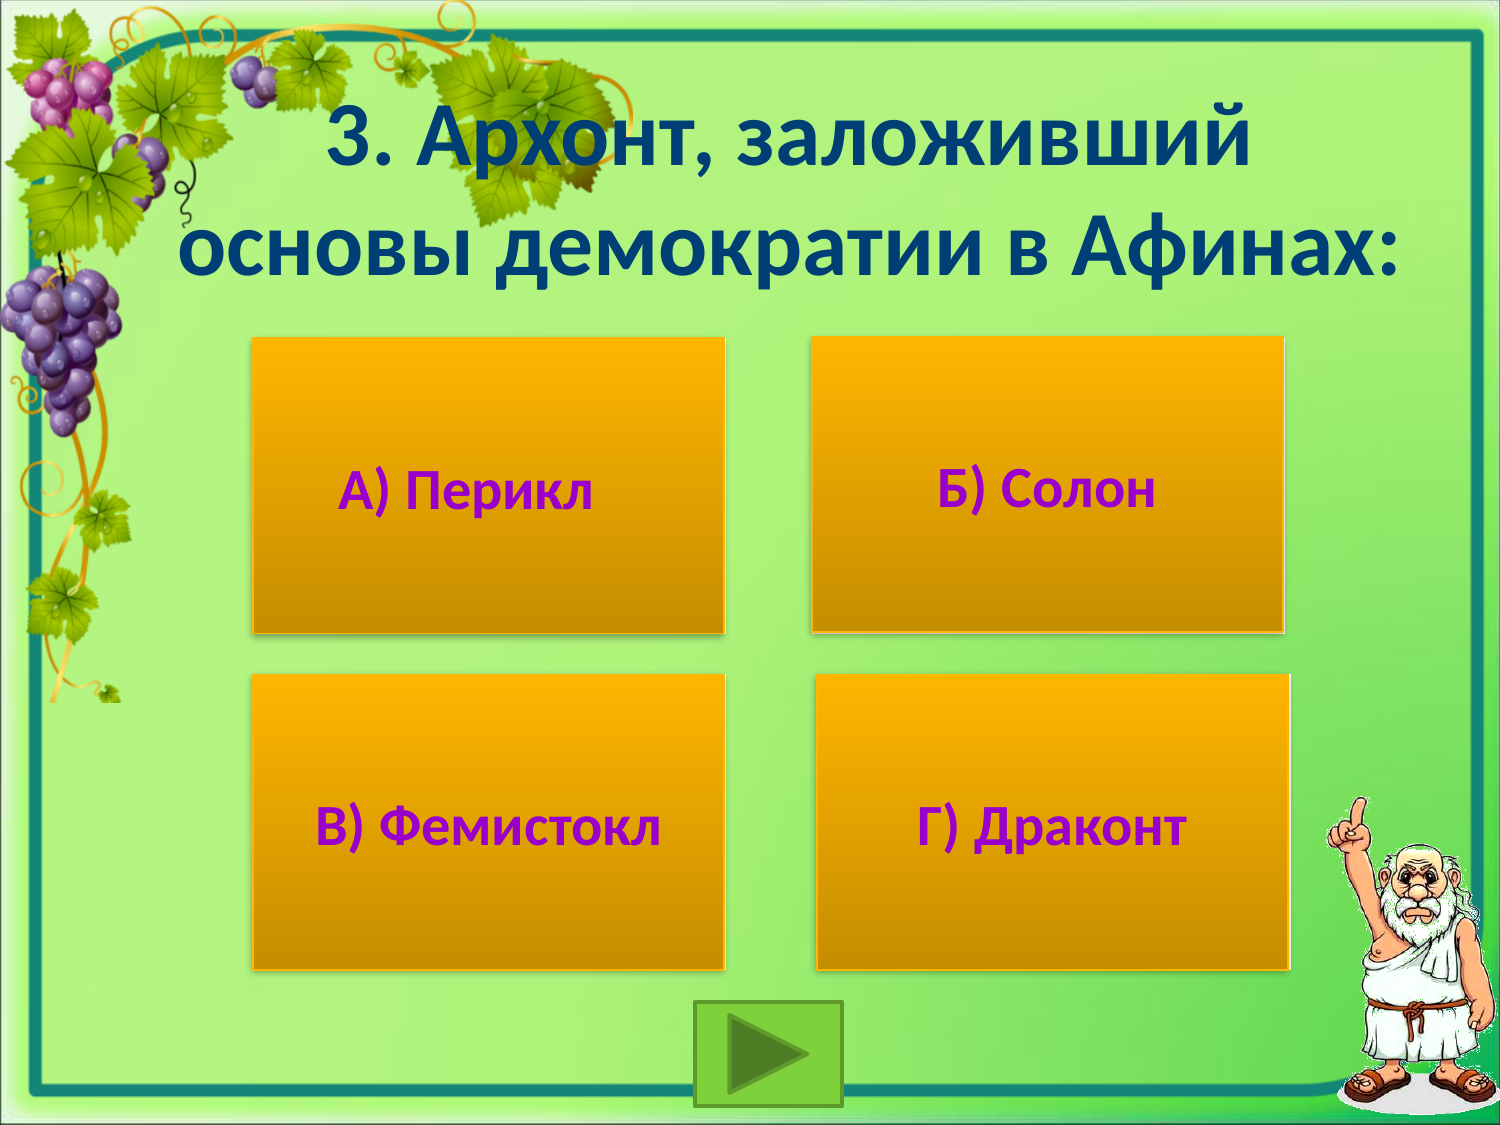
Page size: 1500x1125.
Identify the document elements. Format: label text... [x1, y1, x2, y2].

text_box [693, 1000, 844, 1108]
text_box 3. Архонт, заложивший основы демократии в Афинах: [159, 66, 1421, 302]
picture [0, 0, 1500, 1125]
